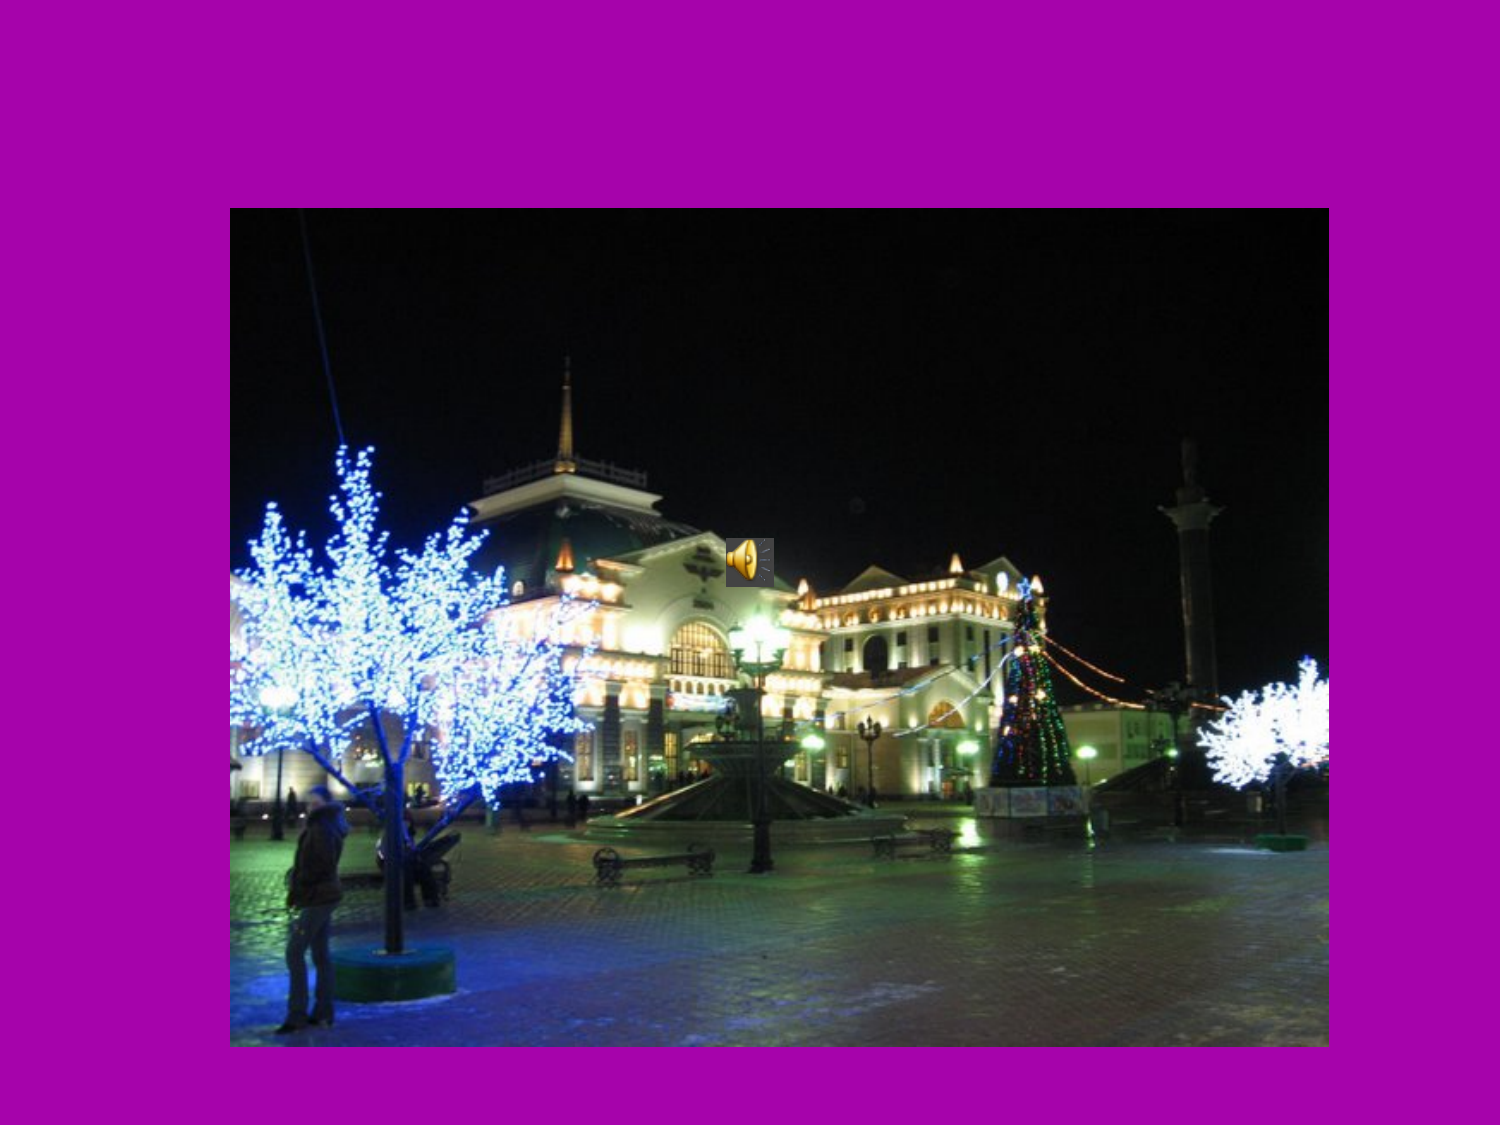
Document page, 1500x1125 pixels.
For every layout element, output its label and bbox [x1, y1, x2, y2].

list [229, 207, 1329, 1047]
picture [724, 537, 776, 588]
